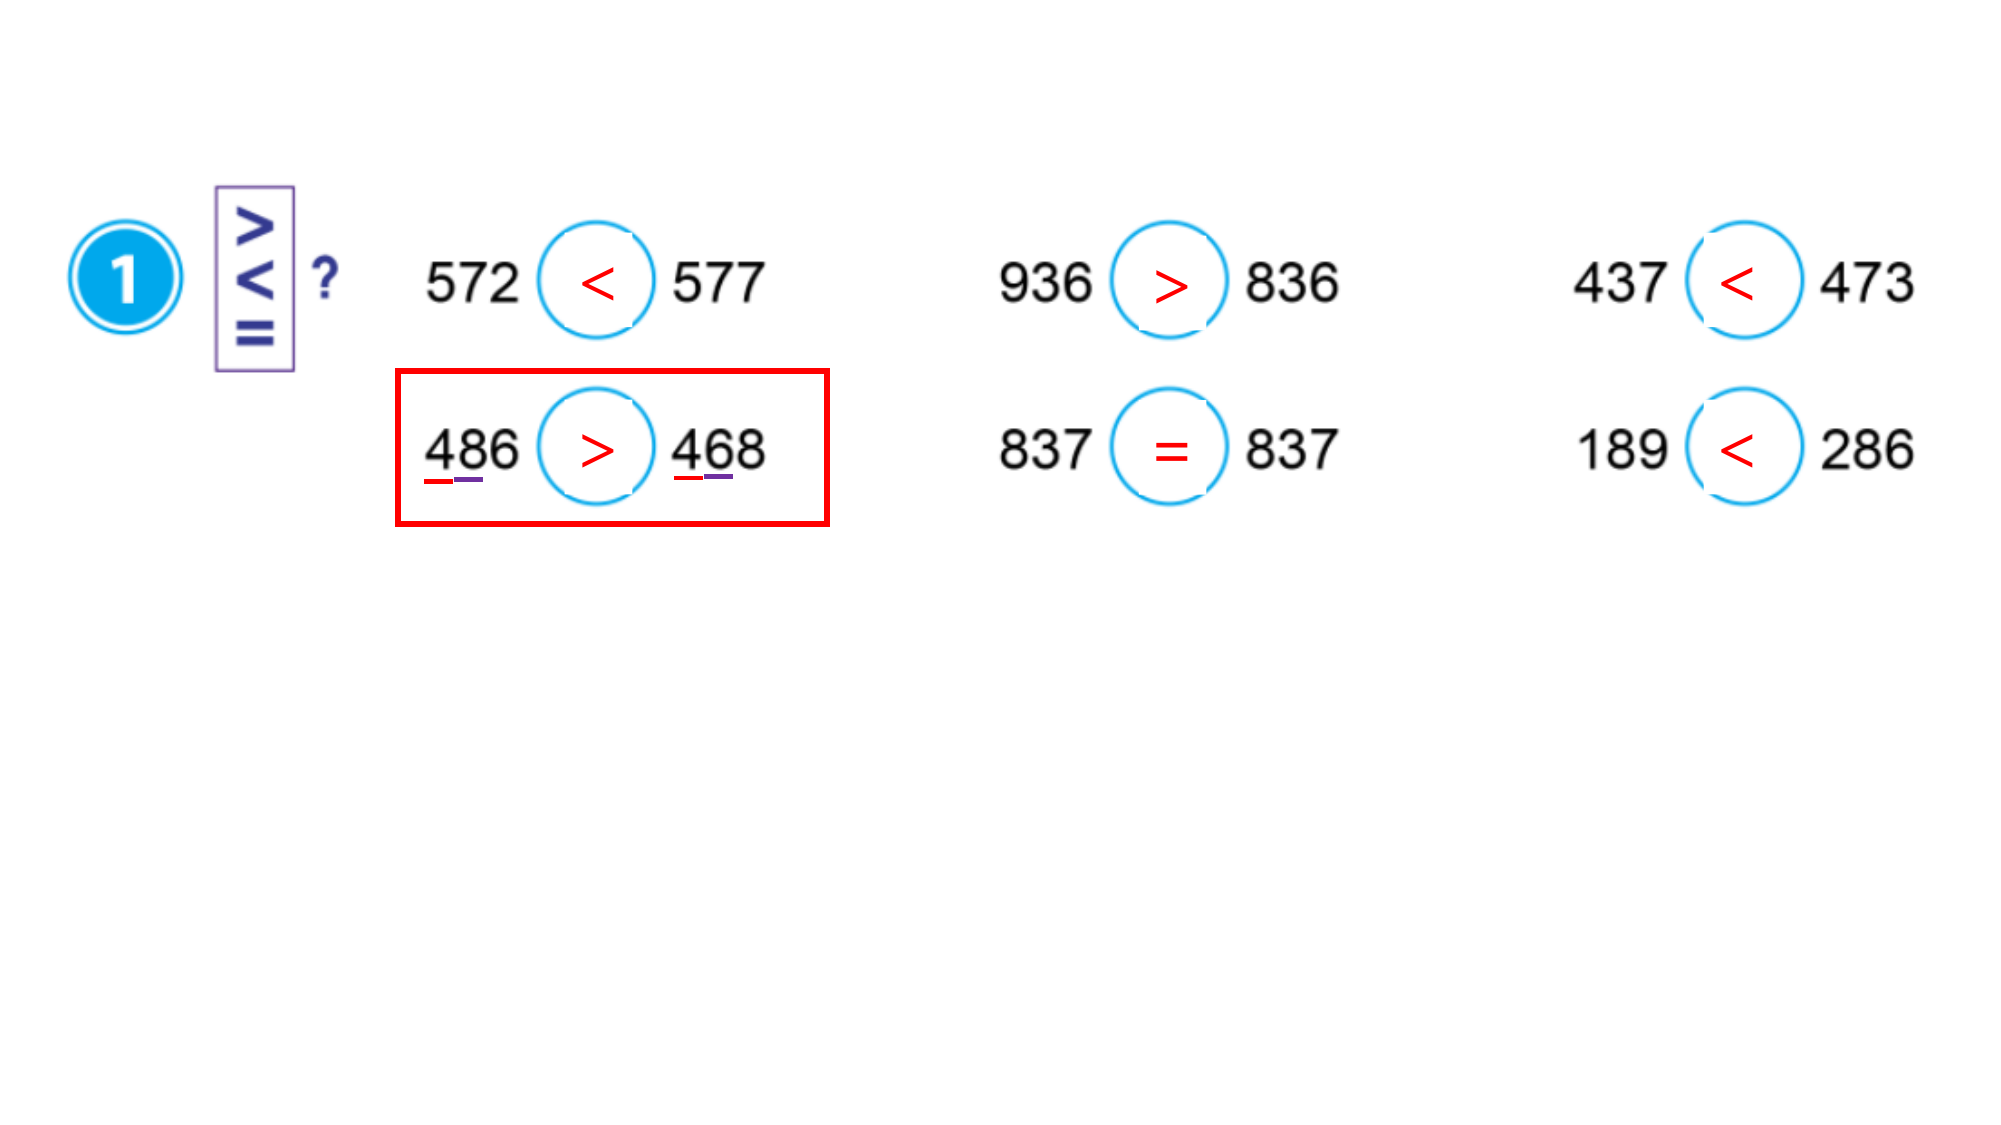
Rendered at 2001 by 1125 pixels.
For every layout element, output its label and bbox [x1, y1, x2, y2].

picture [47, 137, 1964, 545]
